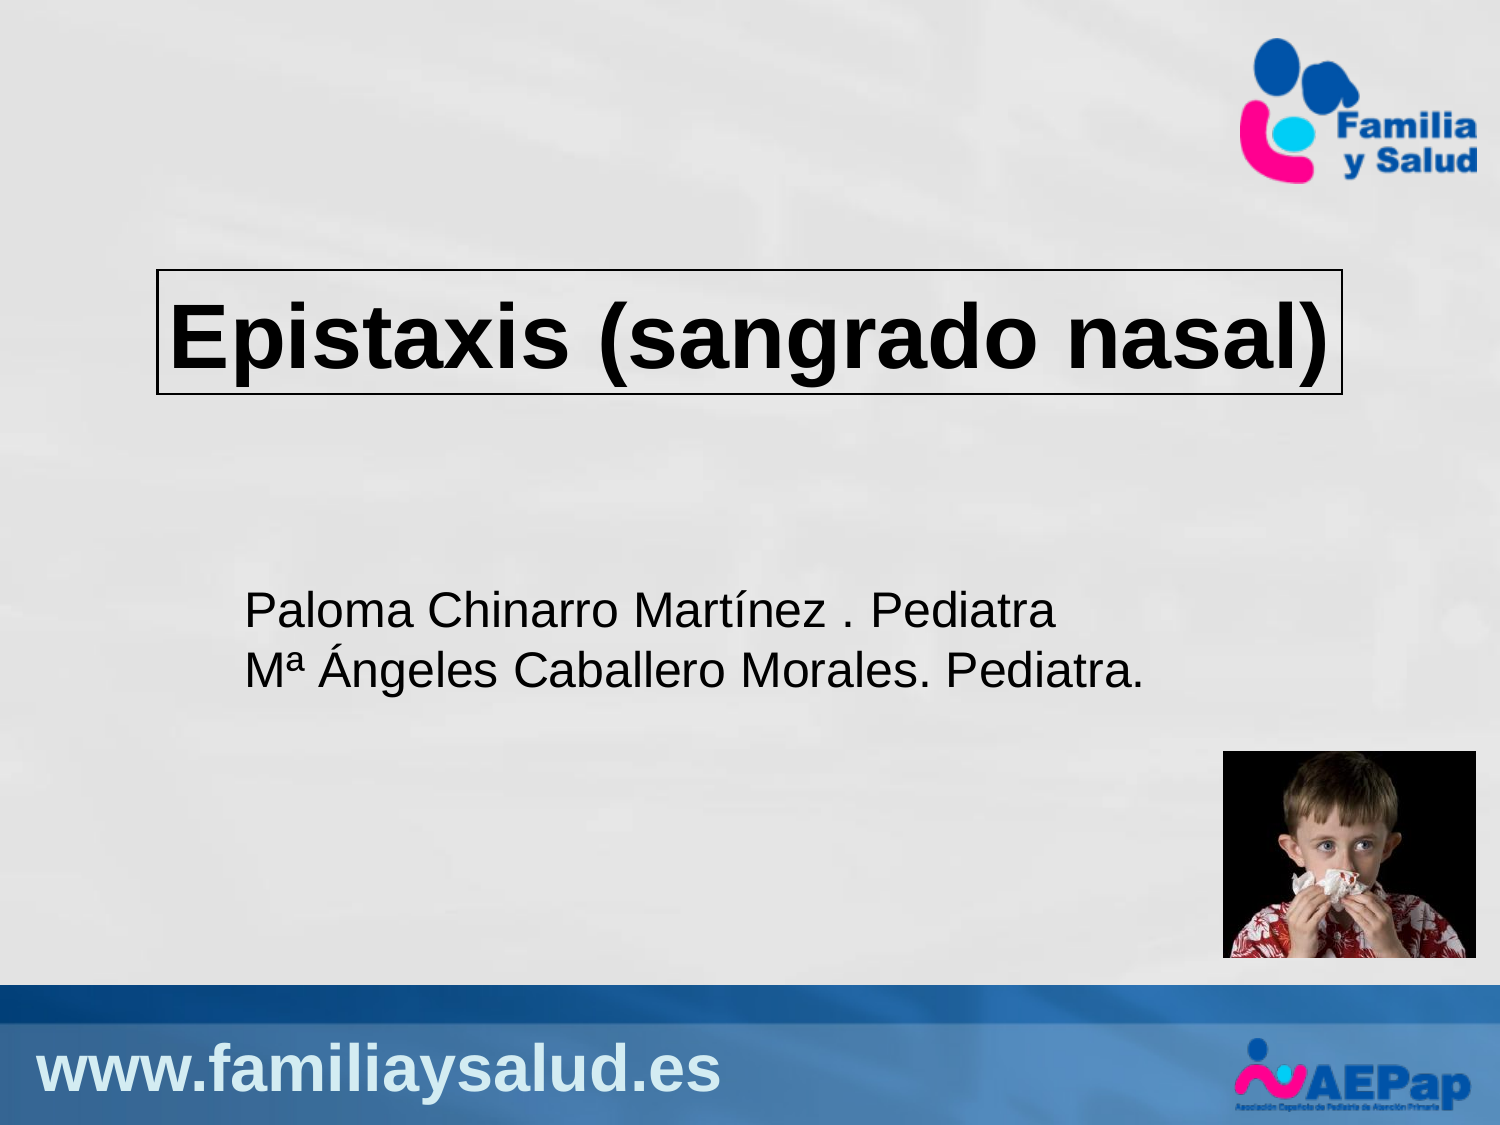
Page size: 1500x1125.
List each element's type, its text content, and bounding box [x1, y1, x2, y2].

text_box www.familiaysalud.es [29, 1017, 757, 1113]
picture [0, 0, 1500, 1125]
text_box Epistaxis (sangrado nasal) [157, 269, 1343, 395]
text_box Paloma Chinarro Martínez . Pediatra Mª Ángeles Caballero Morales. Pediatra. [237, 570, 1201, 705]
